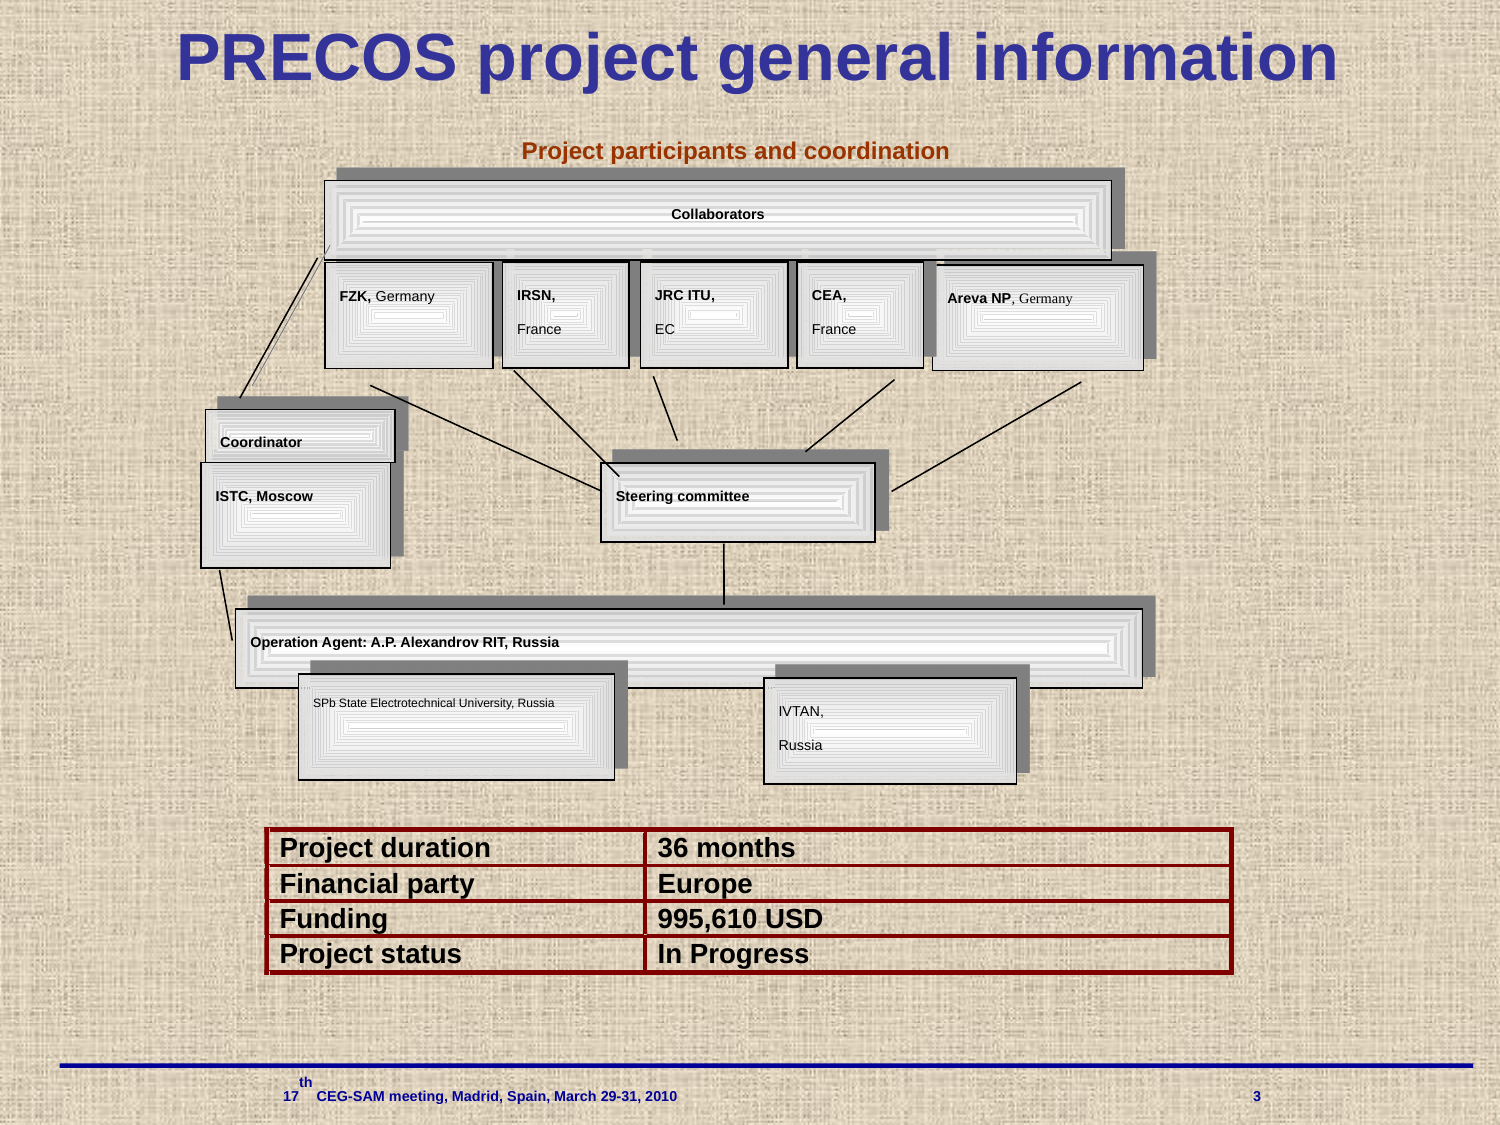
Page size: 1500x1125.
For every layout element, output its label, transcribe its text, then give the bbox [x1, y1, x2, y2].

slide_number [188, 1050, 1500, 1125]
text_box Project participants and coordination [111, 100, 1362, 188]
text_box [200, 180, 1144, 785]
title PRECOS project general information [128, 0, 1404, 107]
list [264, 826, 1255, 1007]
picture [0, 0, 1500, 1125]
